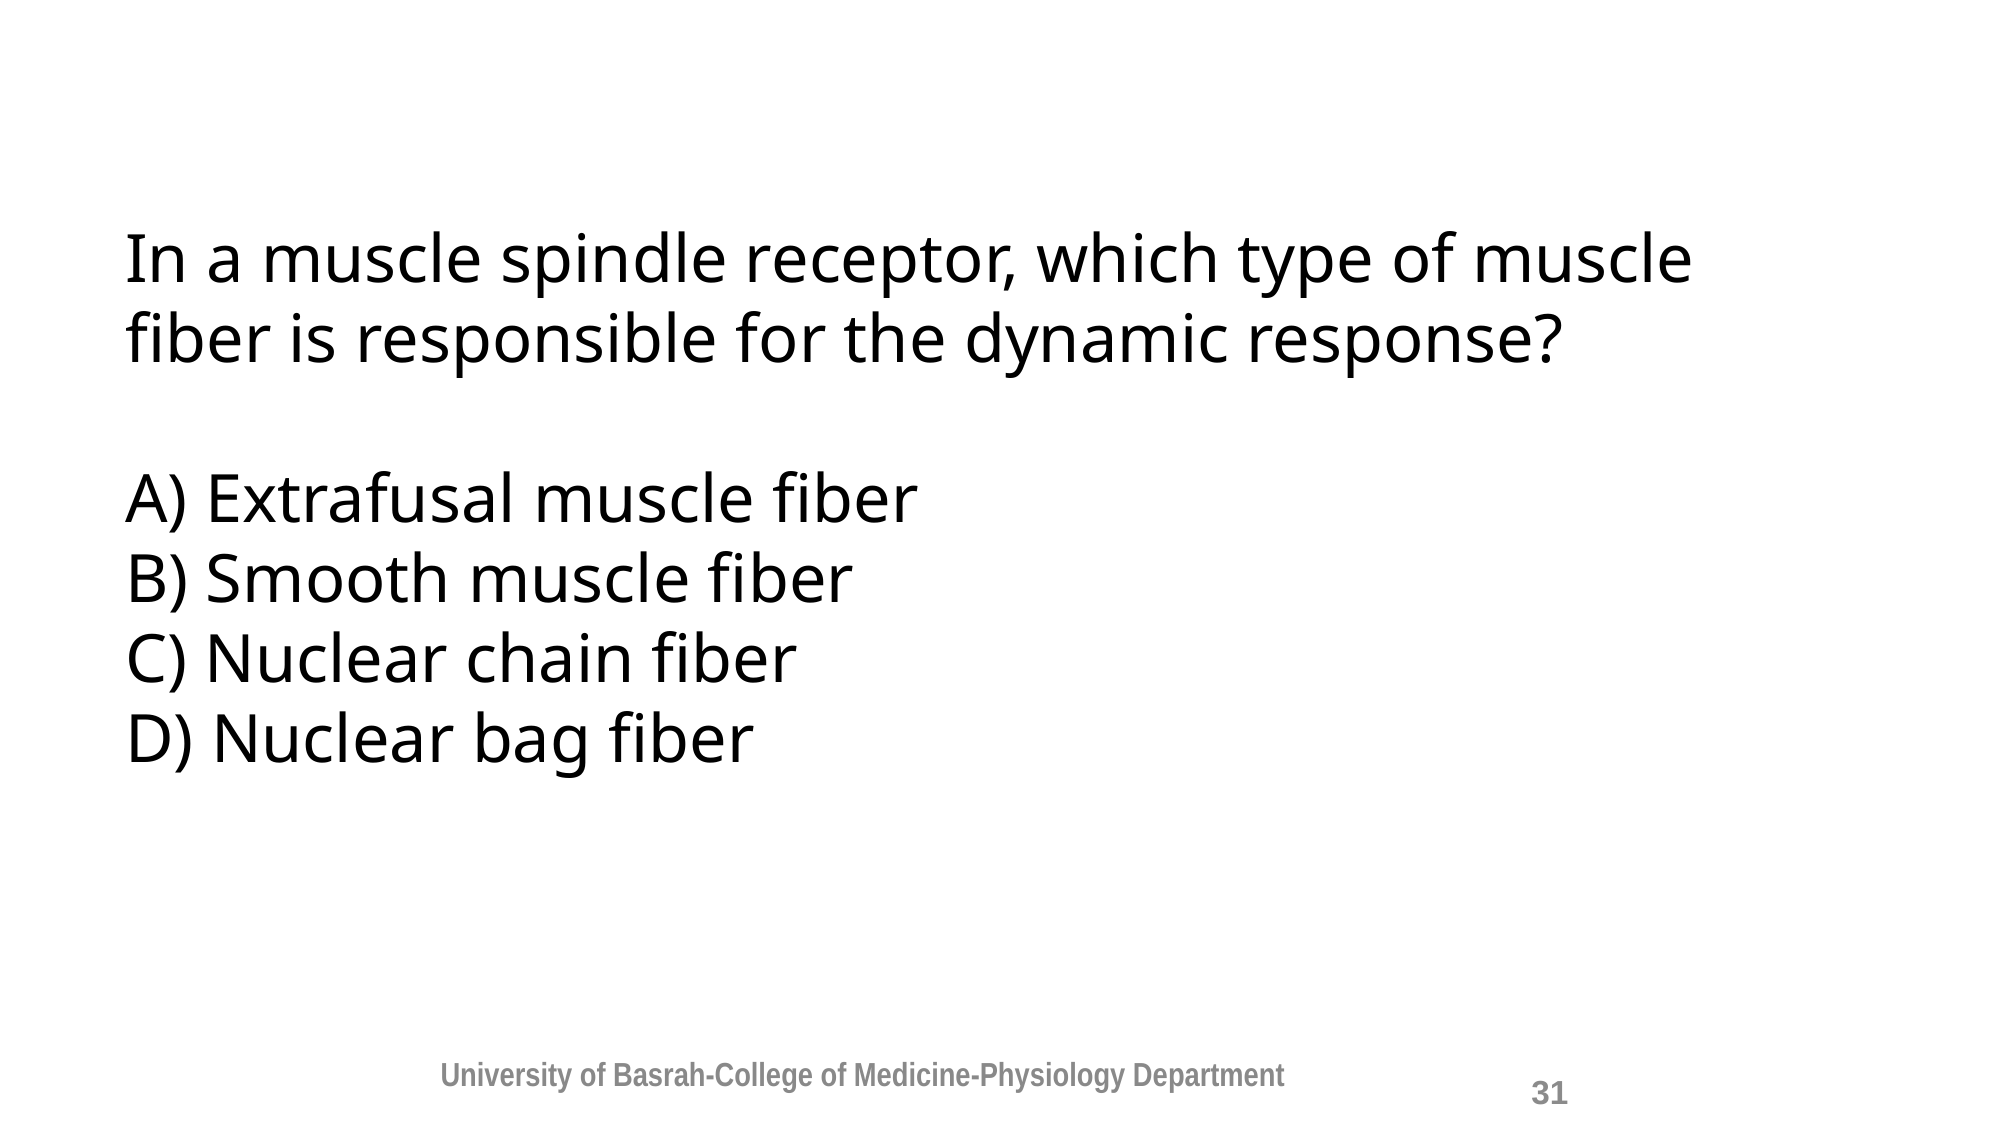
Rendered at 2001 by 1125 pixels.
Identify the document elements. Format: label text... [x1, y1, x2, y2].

text_box University of Basrah-College of Medicine-Physiology Department [324, 1042, 1402, 1103]
text_box 31 [1224, 1060, 1584, 1121]
text_box In a muscle spindle receptor, which type of muscle fiber is responsible for the dynamic response? A) Extrafusal muscle fiber B) Smooth muscle fiber C) Nuclear chain fiber D) Nuclear bag fiber [110, 208, 1847, 784]
